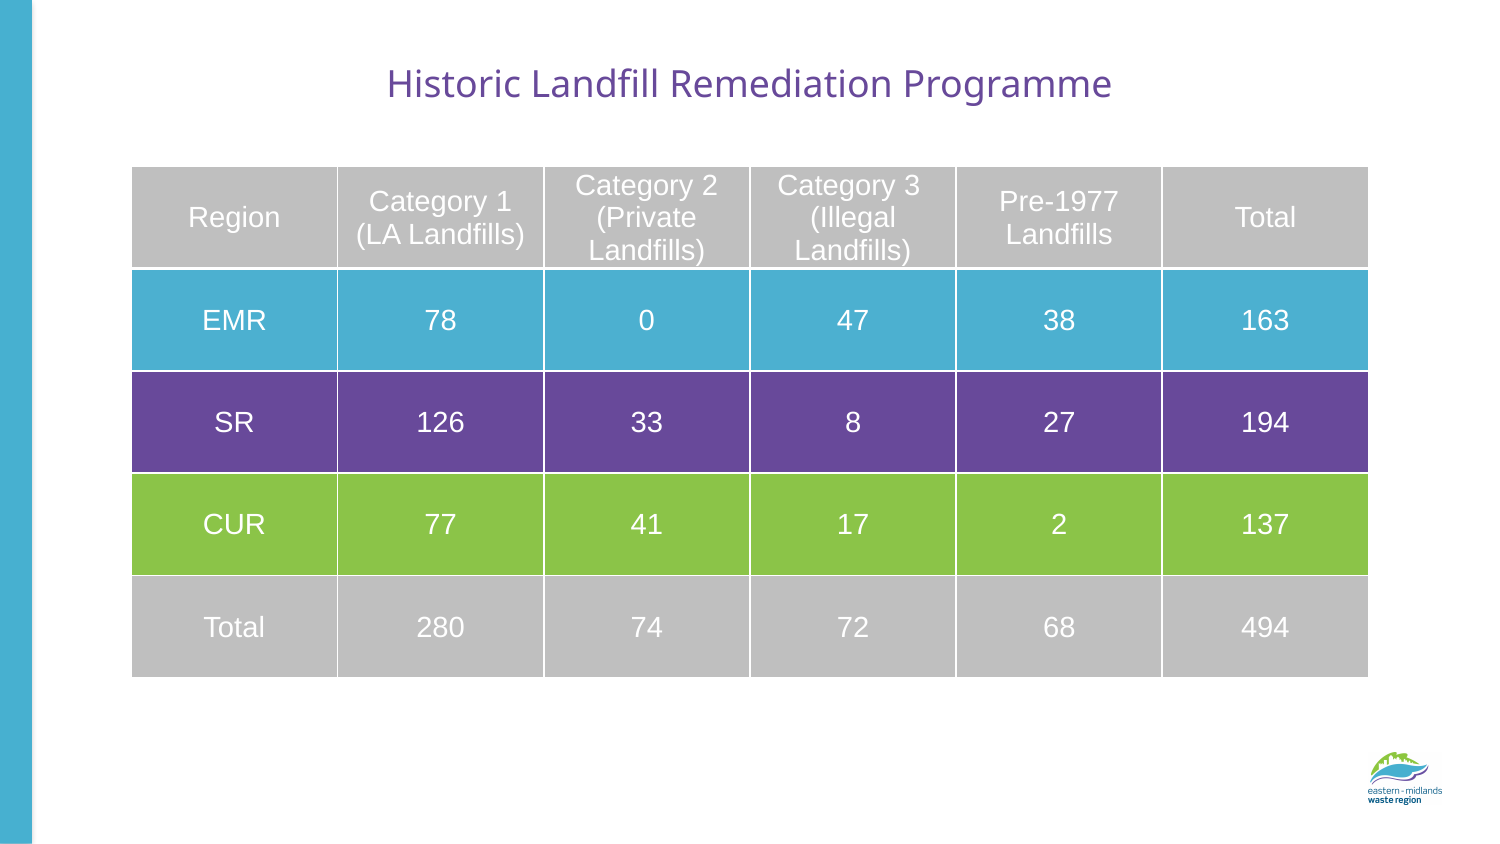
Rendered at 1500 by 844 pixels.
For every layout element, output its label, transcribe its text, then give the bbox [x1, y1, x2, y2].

table_cell 8 [751, 372, 955, 472]
table_cell Total [132, 576, 337, 677]
table_header Total [1163, 167, 1368, 267]
picture [1368, 752, 1442, 806]
table_cell 47 [751, 270, 955, 370]
table_header Pre-1977 Landfills [957, 167, 1161, 267]
table_cell 137 [1163, 474, 1368, 575]
table_cell 68 [957, 576, 1161, 677]
table_cell 74 [545, 576, 749, 677]
table_cell 38 [957, 270, 1161, 370]
table_cell 78 [338, 270, 543, 370]
table_cell 2 [957, 474, 1161, 575]
table_cell 163 [1163, 270, 1368, 370]
table_header Region [132, 167, 337, 267]
table_cell 27 [957, 372, 1161, 472]
table_cell CUR [132, 474, 337, 575]
table_cell 77 [338, 474, 543, 575]
table_cell 33 [545, 372, 749, 472]
text_box [0, 0, 33, 844]
table_cell EMR [132, 270, 337, 370]
table_header Category 1 (LA Landfills) [338, 167, 543, 267]
table_cell 126 [338, 372, 543, 472]
table_cell SR [132, 372, 337, 472]
table_cell 72 [751, 576, 955, 677]
table_cell 0 [545, 270, 749, 370]
title Historic Landfill Remediation Programme [34, 0, 1500, 164]
table_cell 194 [1163, 372, 1368, 472]
table_header Category 2 (Private Landfills) [545, 167, 749, 267]
table_cell 280 [338, 576, 543, 677]
table_cell 494 [1163, 576, 1368, 677]
table_cell 17 [751, 474, 955, 575]
table_header Category 3 (Illegal Landfills) [751, 167, 955, 267]
table_cell 41 [545, 474, 749, 575]
